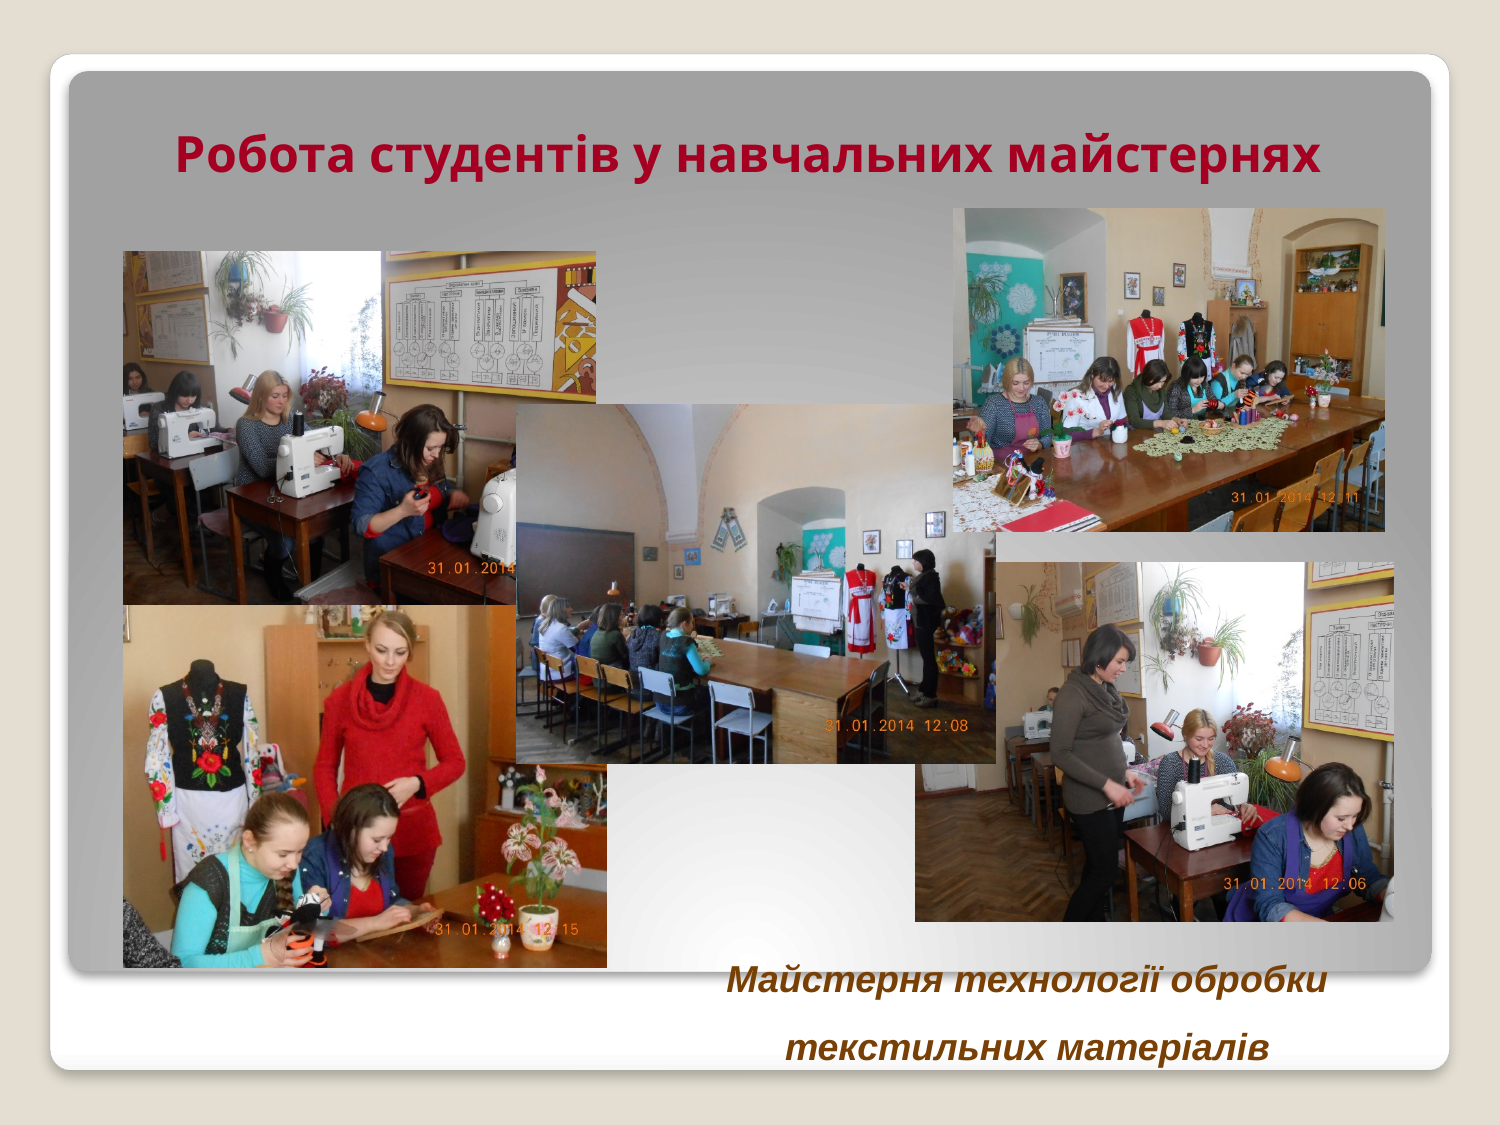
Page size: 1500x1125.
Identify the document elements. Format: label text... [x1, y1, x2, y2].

picture [123, 207, 1394, 968]
text_box Робота студентів у навчальних майстернях [101, 114, 1449, 190]
text_box Майстерня технології обробки текстильних матеріалів [620, 925, 1436, 1076]
